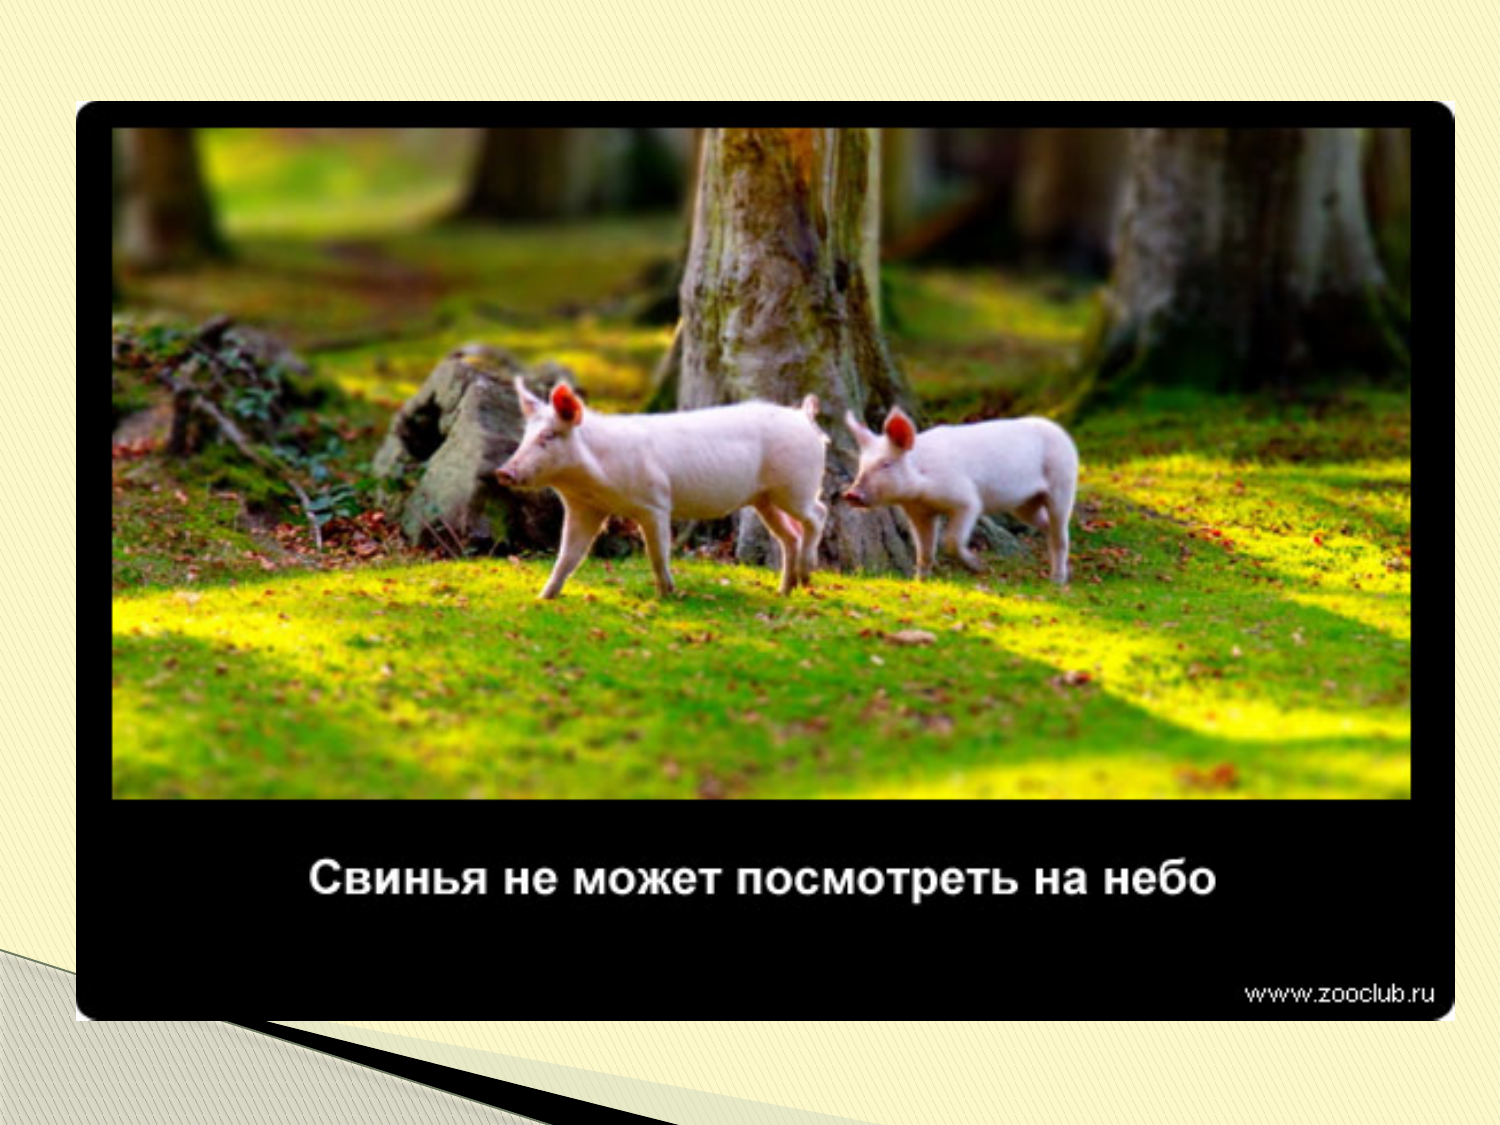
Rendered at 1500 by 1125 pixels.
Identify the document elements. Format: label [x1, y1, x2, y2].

picture [76, 101, 1456, 1021]
